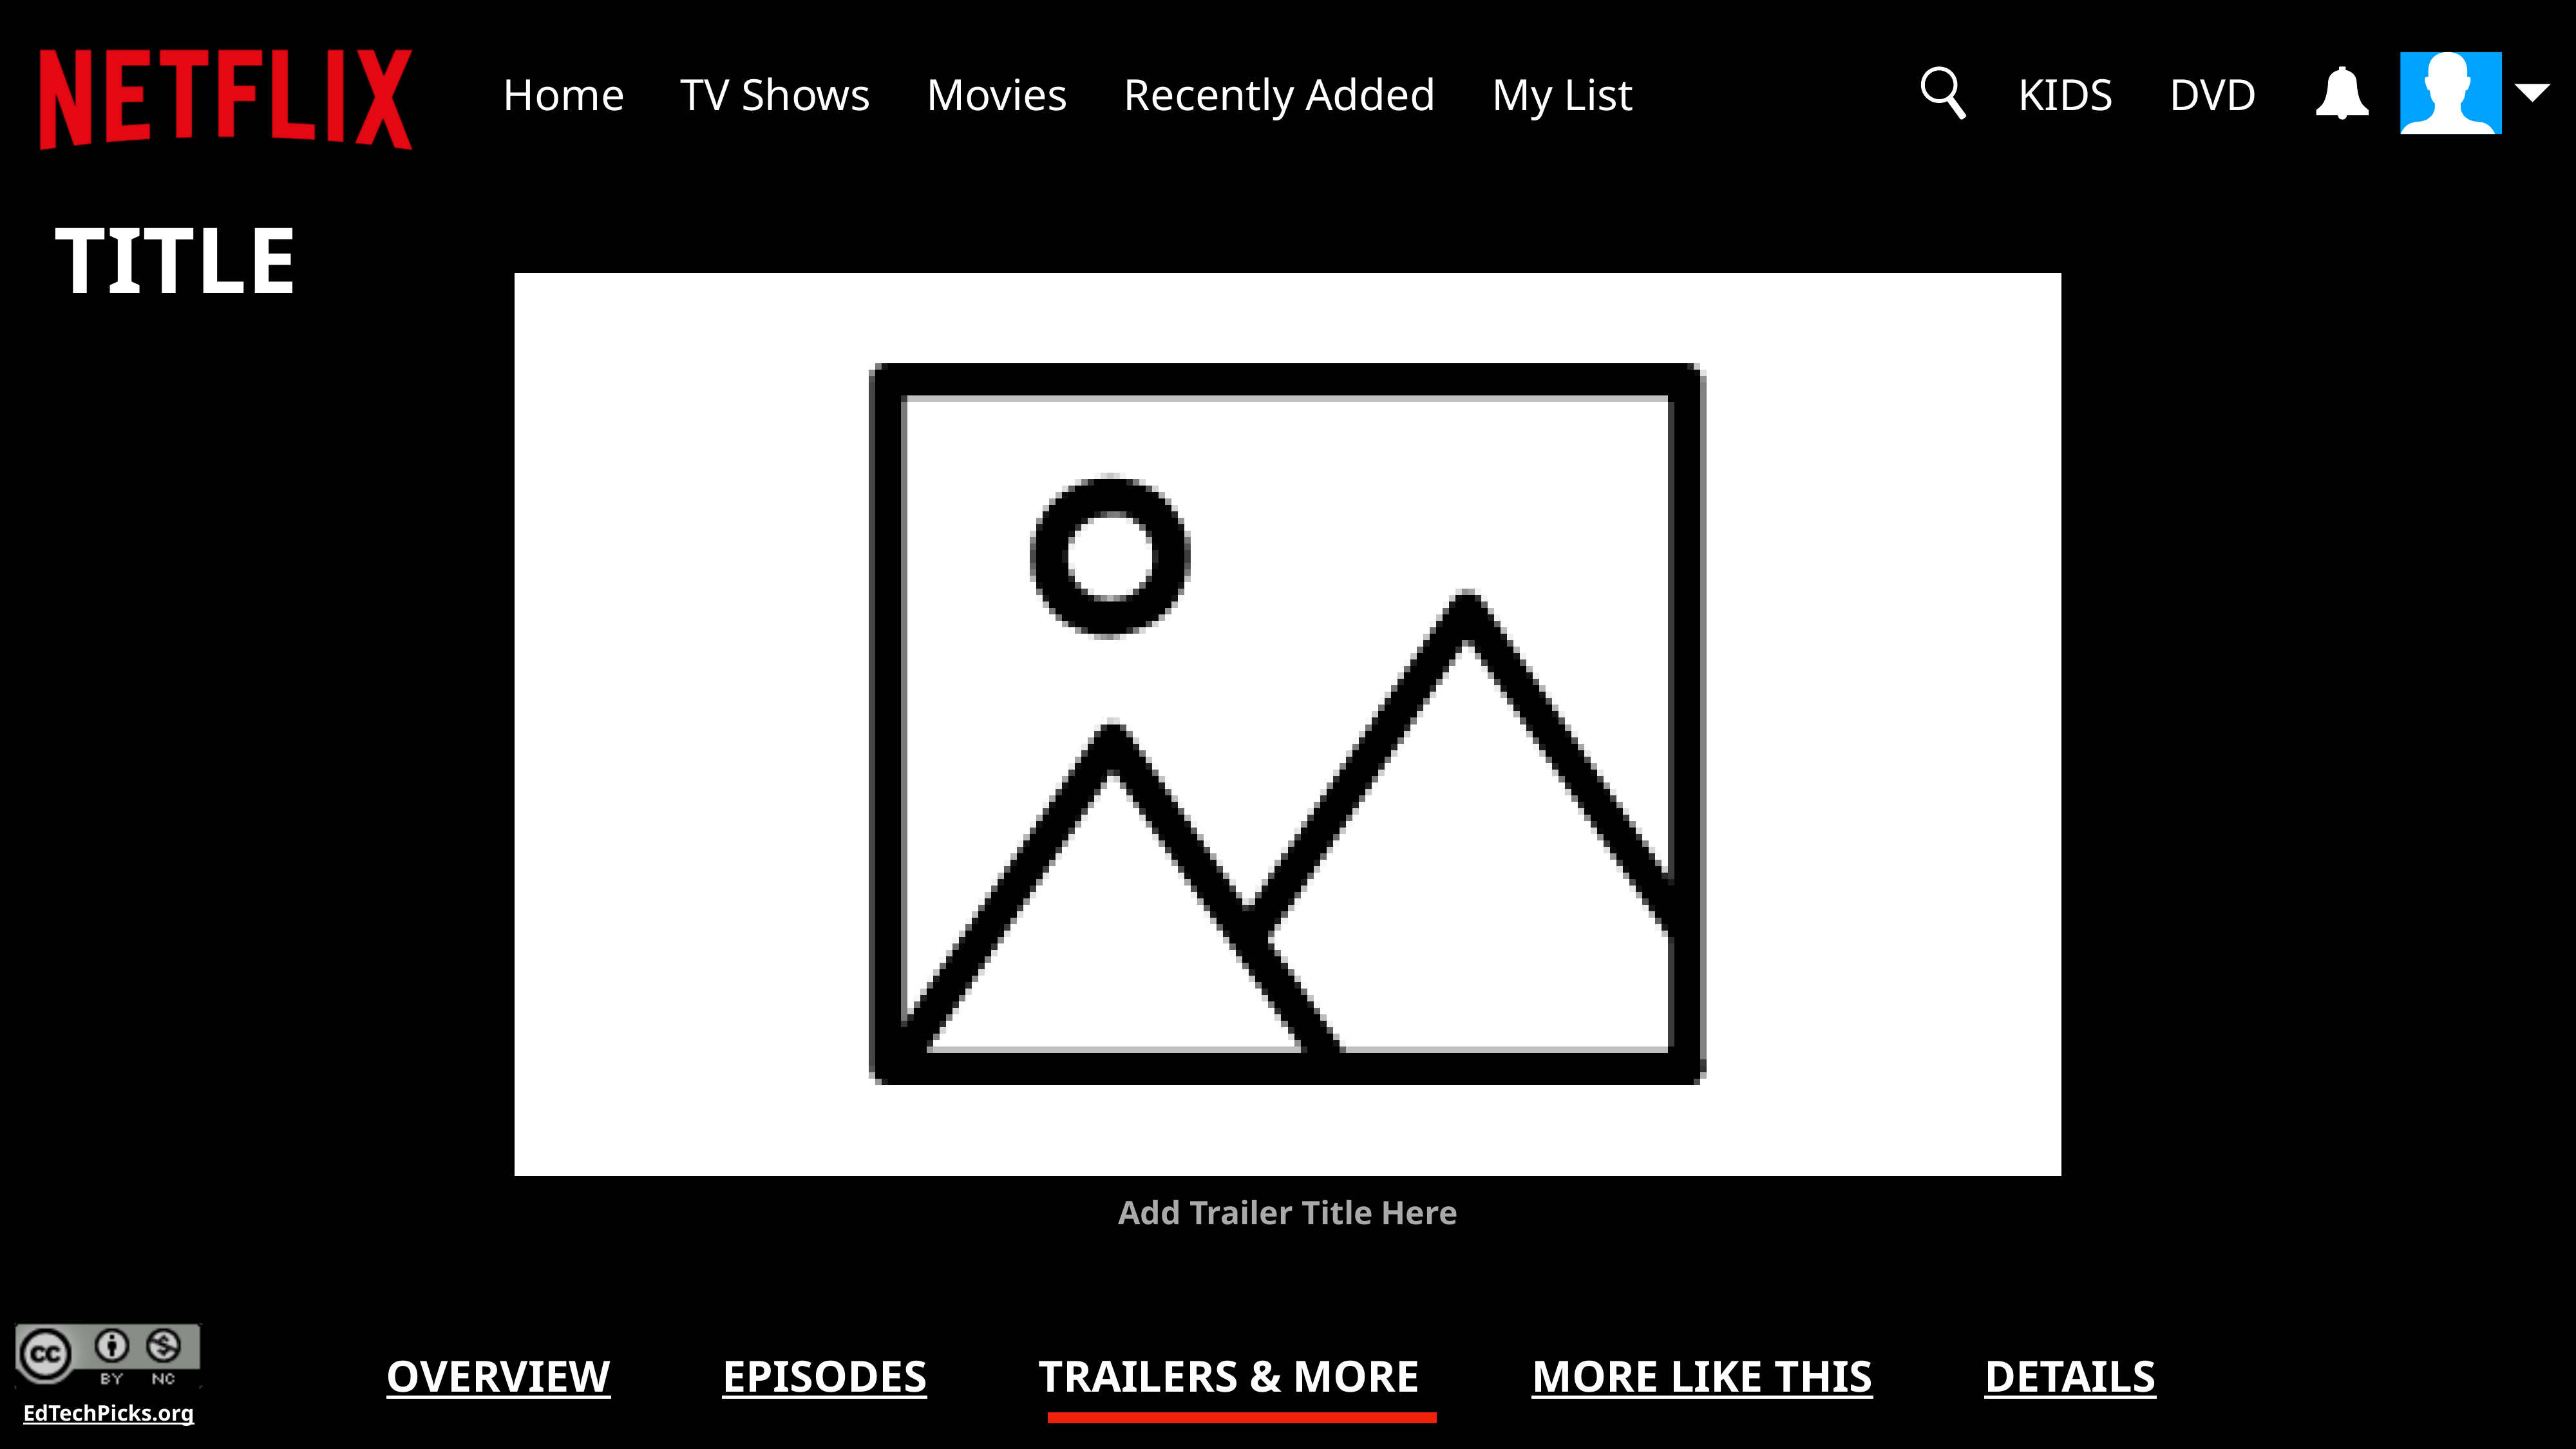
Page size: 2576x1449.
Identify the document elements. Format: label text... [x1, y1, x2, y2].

picture [0, 18, 455, 168]
text_box Home TV Shows Movies Recently Added My List [495, 59, 1667, 127]
text_box TITLE [46, 194, 306, 319]
picture [515, 273, 2061, 1176]
text_box KIDS DVD [2010, 59, 2285, 127]
text_box [2316, 66, 2369, 120]
text_box [0, 0, 2576, 164]
text_box OVERVIEW EPISODES TRAILERS & MORE MORE LIKE THIS DETAILS [205, 1341, 2374, 1416]
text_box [13, 1322, 205, 1435]
text_box [2514, 84, 2551, 102]
text_box Add Trailer Title Here [1110, 1185, 1466, 1239]
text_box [2400, 52, 2503, 135]
text_box [1920, 66, 1967, 120]
